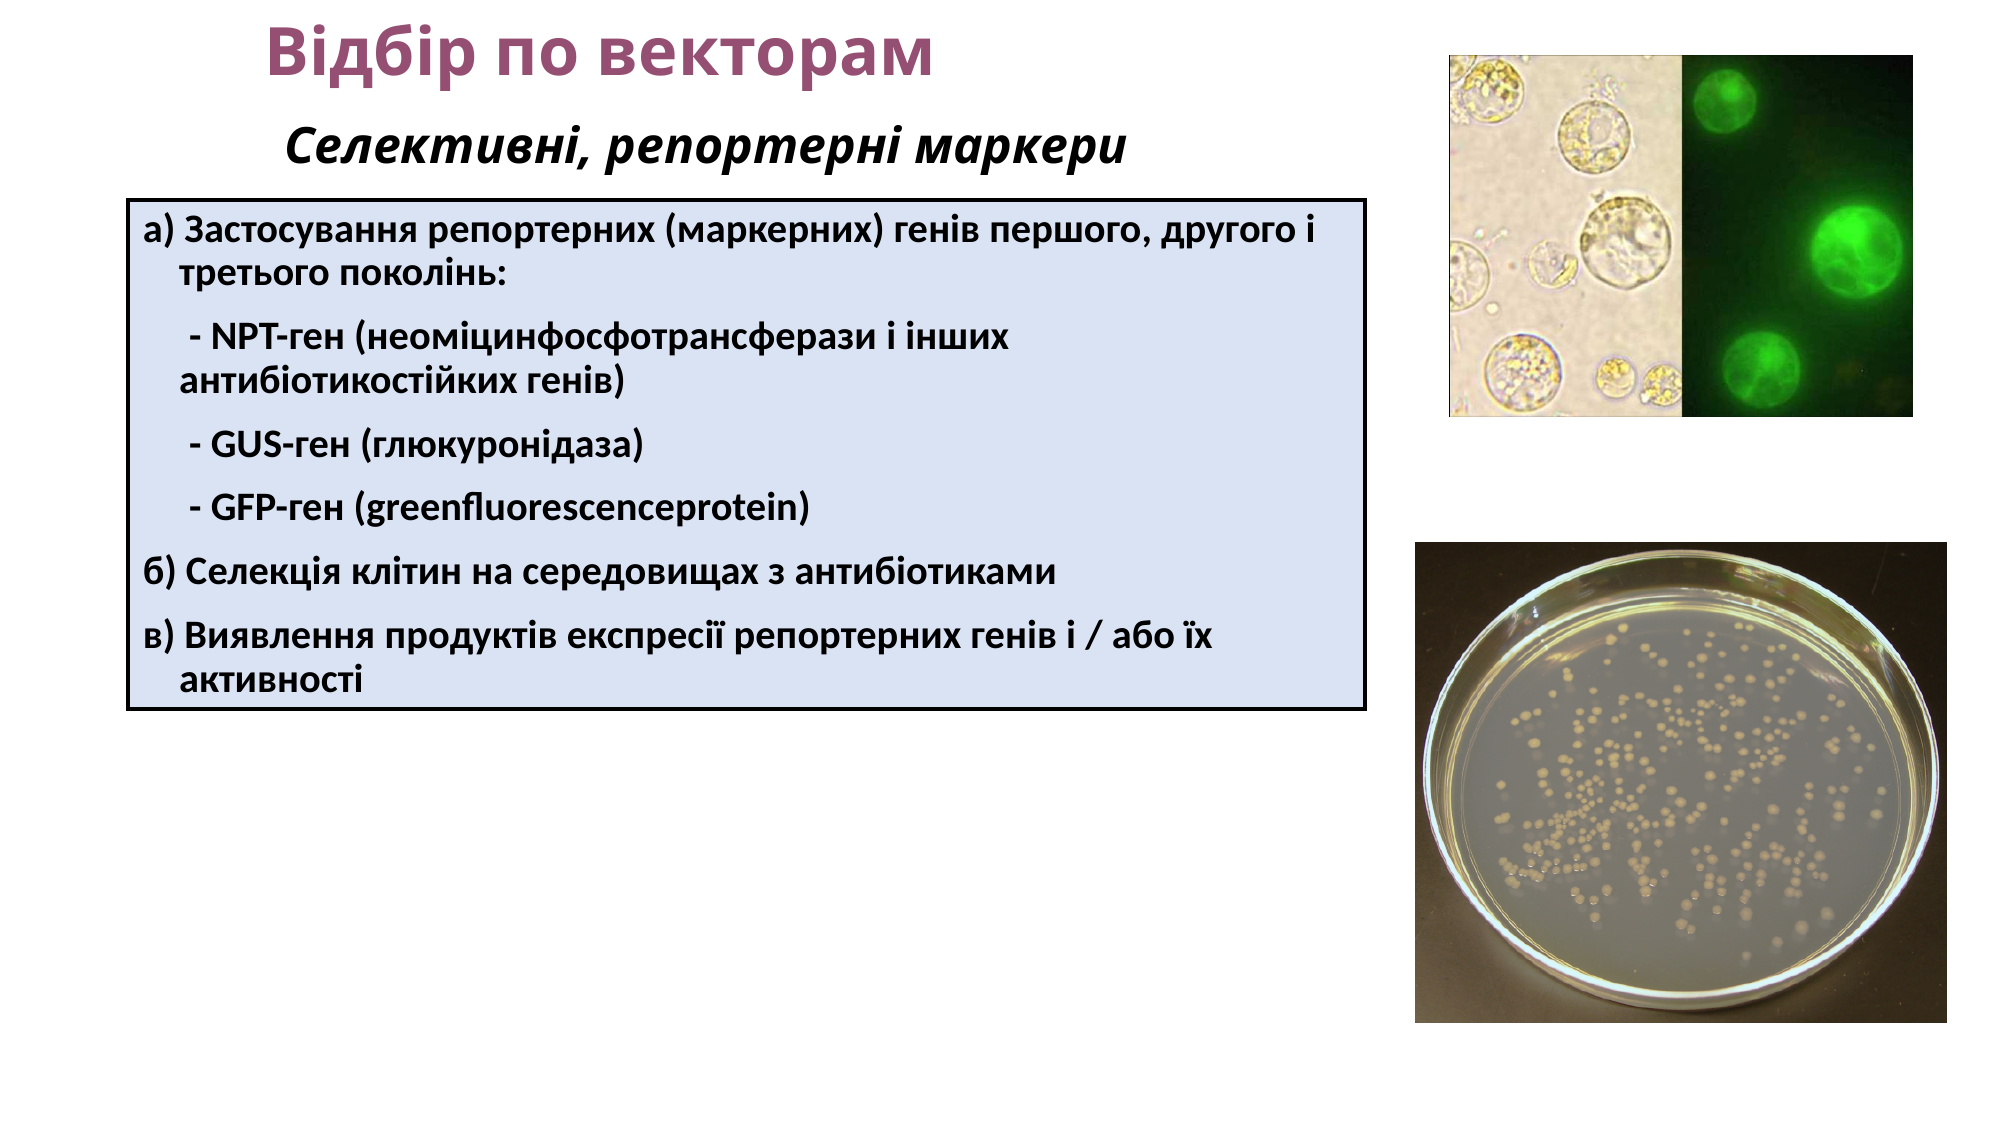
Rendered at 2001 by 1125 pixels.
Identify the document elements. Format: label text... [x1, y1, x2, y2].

picture [1415, 542, 1947, 1023]
picture [1448, 55, 1913, 417]
text_box Відбір по векторам Селективні, репортерні маркери [249, 1, 1600, 189]
list а) Застосування репортерних (маркерних) генів першого, другого і третього поколінь: - NPT-ген (неоміцинфосфотрансферази і інших антибіотикостійких генів) - GUS-ген (глюкуронідаза) - GFP-ген (greenfluorescenceprotein) б) Селекція клітин на середовищах з антибіотиками в) Виявлення продуктів експресії репортерних генів і / або їх активності [127, 199, 1366, 709]
